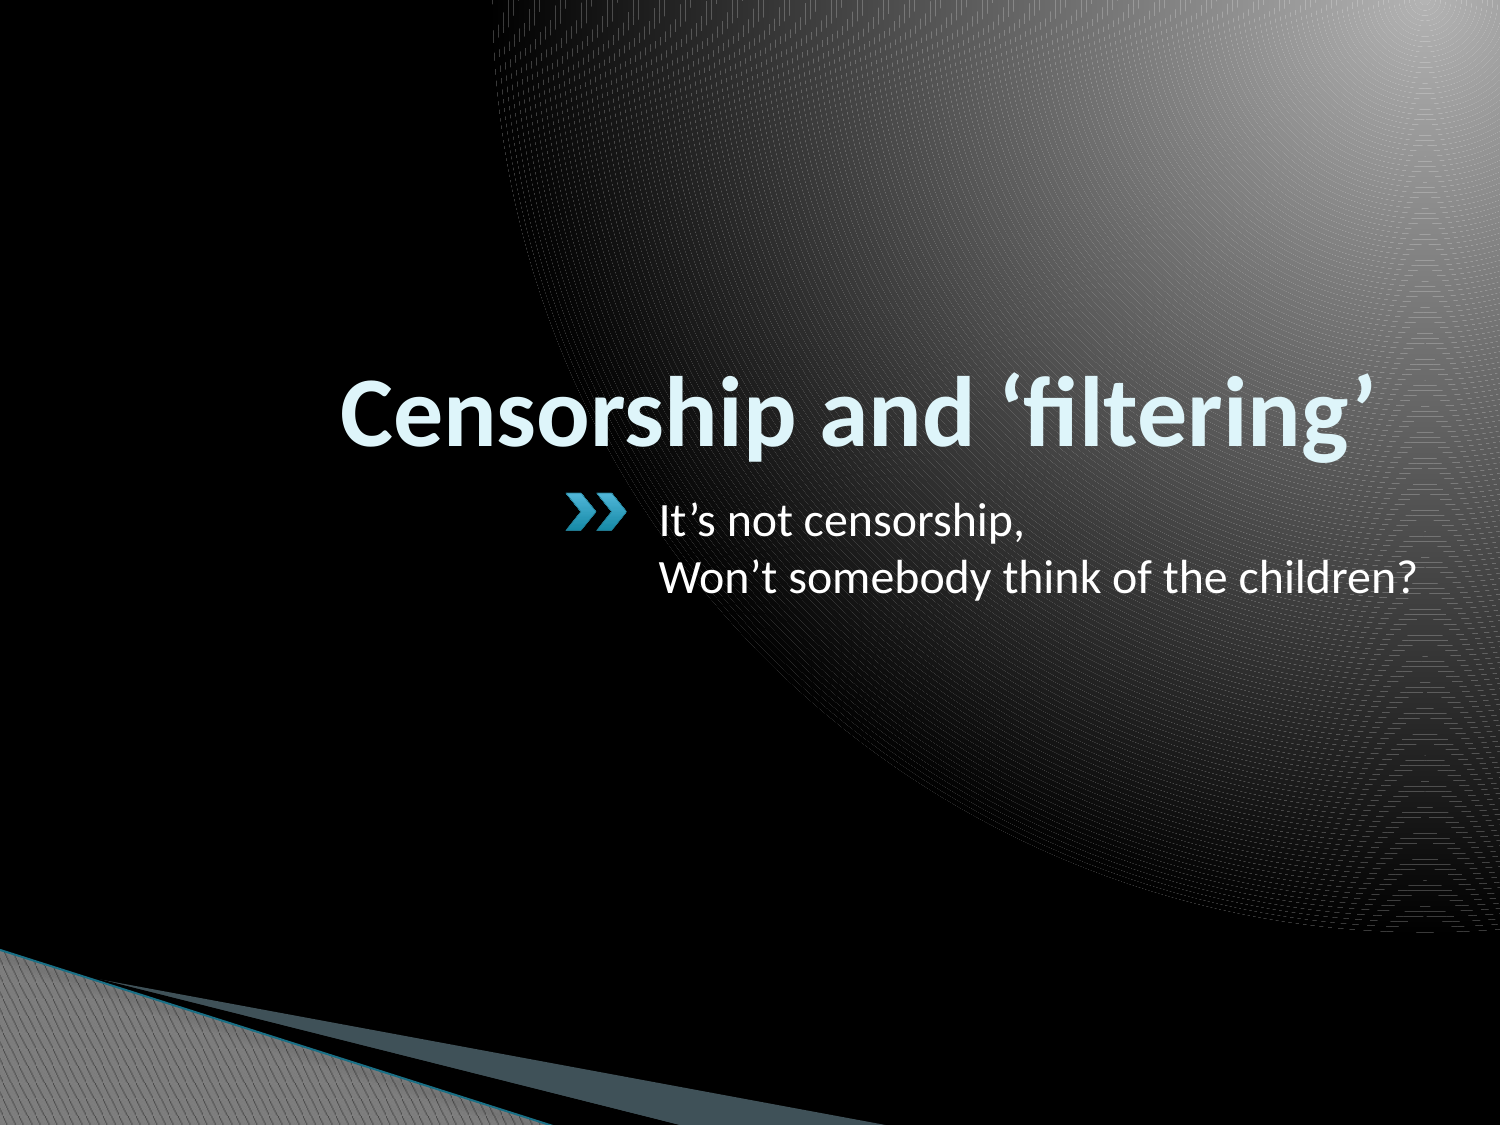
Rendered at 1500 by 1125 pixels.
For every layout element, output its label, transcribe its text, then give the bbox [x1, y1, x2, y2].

picture [0, 952, 543, 1125]
title Censorship and ‘filtering’ [118, 173, 1394, 474]
list It’s not censorship, Won’t somebody think of the children? [643, 480, 1472, 720]
